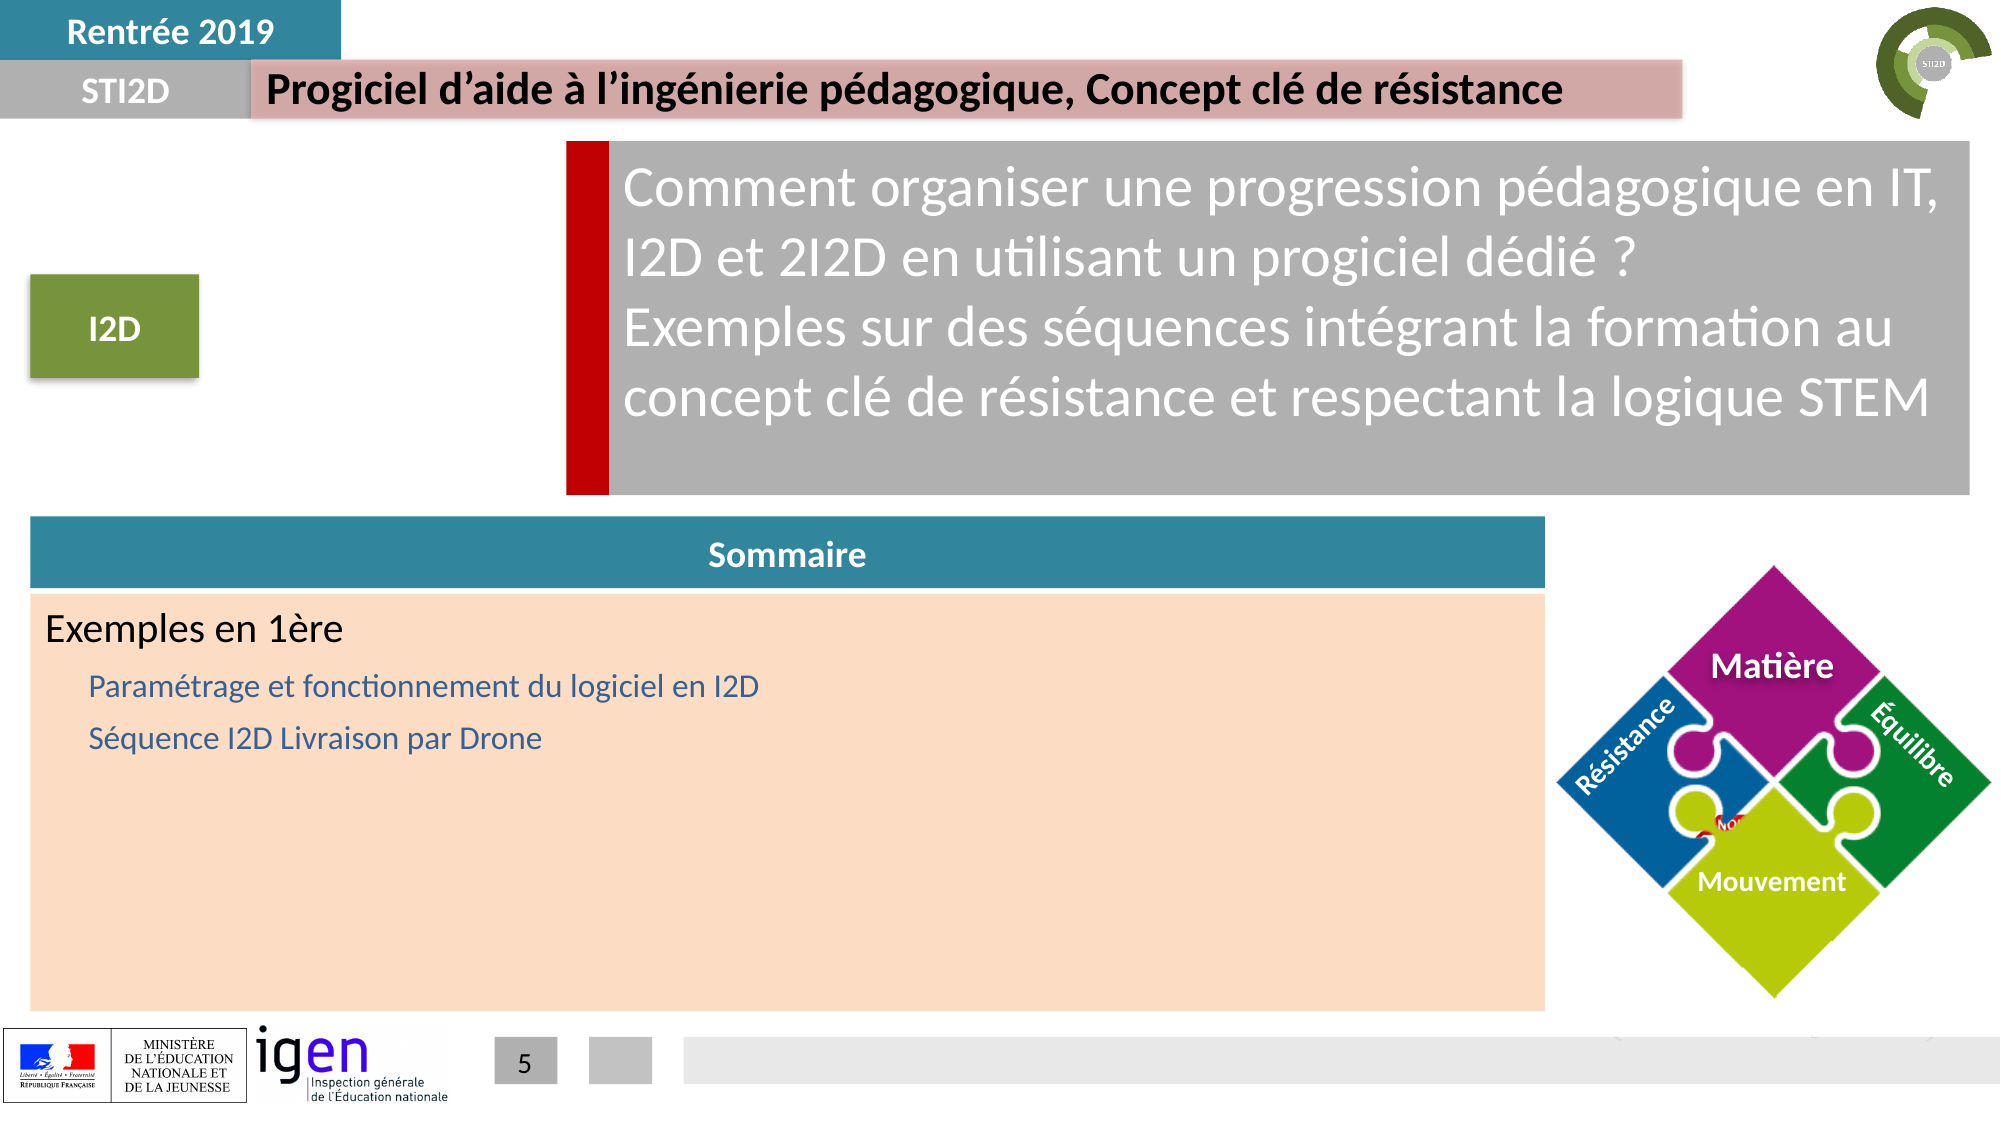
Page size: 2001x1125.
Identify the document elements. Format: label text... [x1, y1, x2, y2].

text_box Exemples en 1ère Paramétrage et fonctionnement du logiciel en I2D Séquence I2D Livraison par Drone [30, 593, 1520, 1012]
text_box Comment organiser une progression pédagogique en IT, I2D et 2I2D en utilisant un progiciel dédié ? Exemples sur des séquences intégrant la formation au concept clé de résistance et respectant la logique STEM [609, 141, 1970, 496]
text_box I2D [30, 274, 200, 379]
slide_number 5 [467, 1036, 583, 1097]
title Progiciel d’aide à l’ingénierie pédagogique, Concept clé de résistance [251, 51, 1740, 122]
text_box [566, 141, 609, 496]
picture [3, 1028, 247, 1103]
text_box Sommaire [30, 516, 1523, 589]
picture [254, 1023, 450, 1103]
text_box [1525, 516, 2000, 1048]
picture [1876, 7, 1992, 119]
